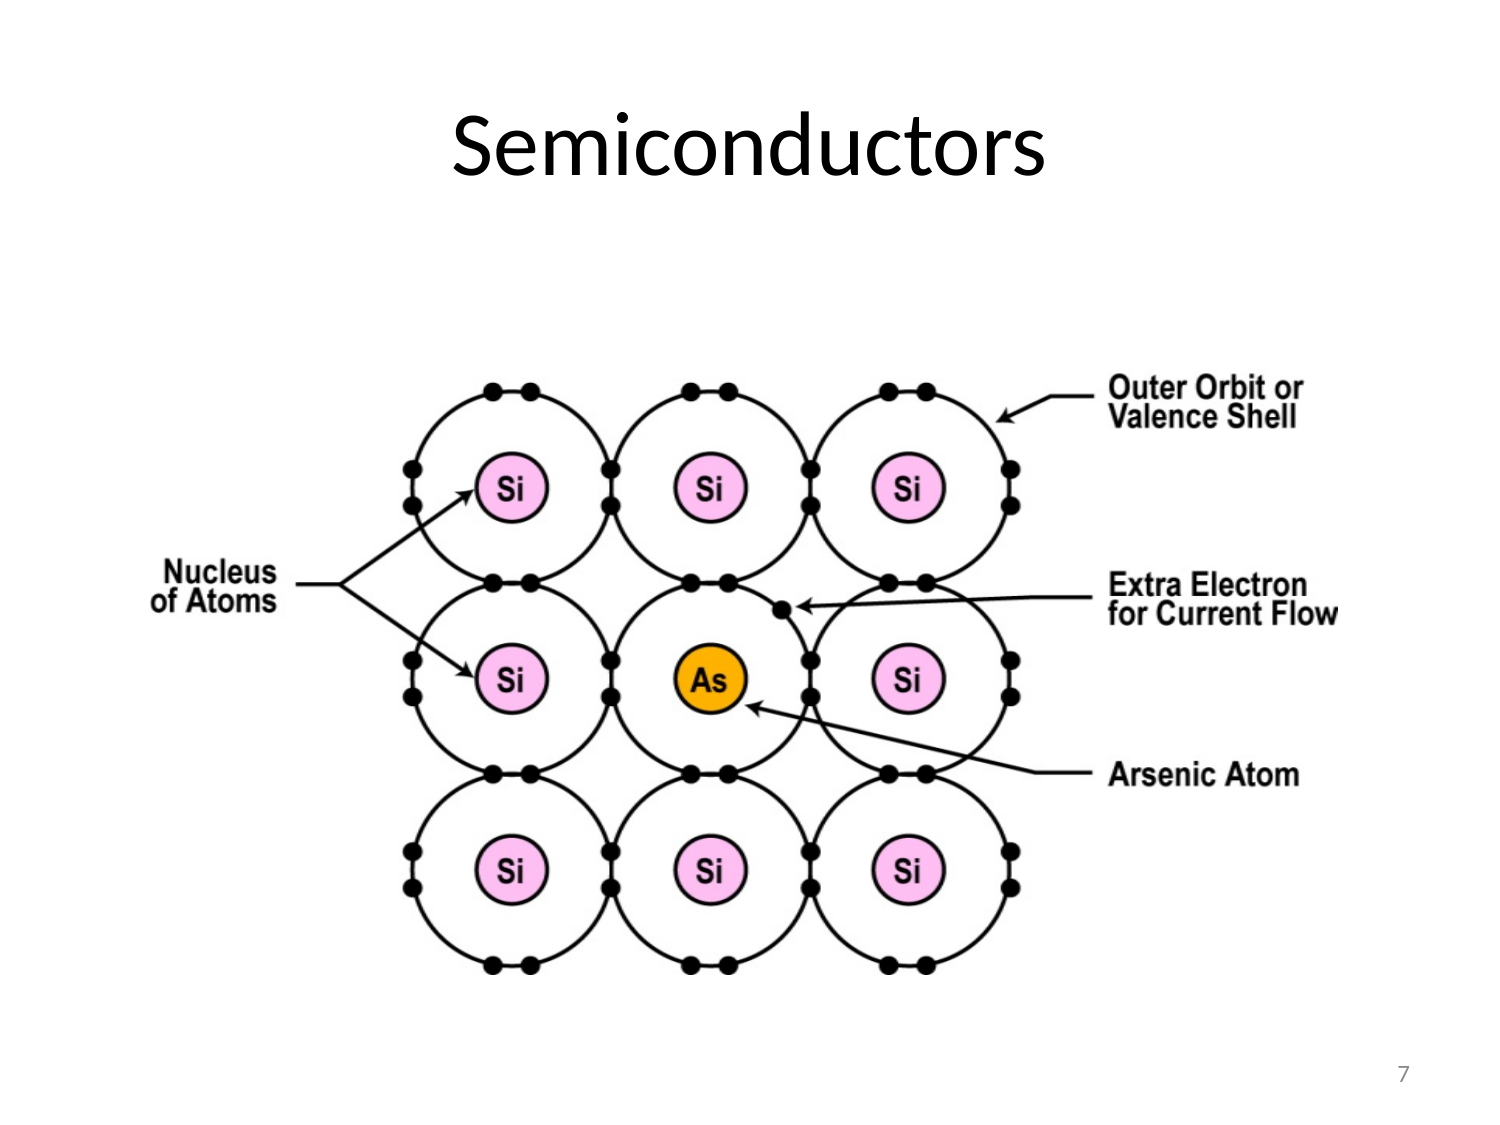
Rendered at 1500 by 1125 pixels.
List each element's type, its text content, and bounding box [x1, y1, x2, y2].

title Semiconductors [75, 45, 1425, 233]
picture [149, 369, 1338, 976]
slide_number 7 [1074, 1042, 1425, 1103]
